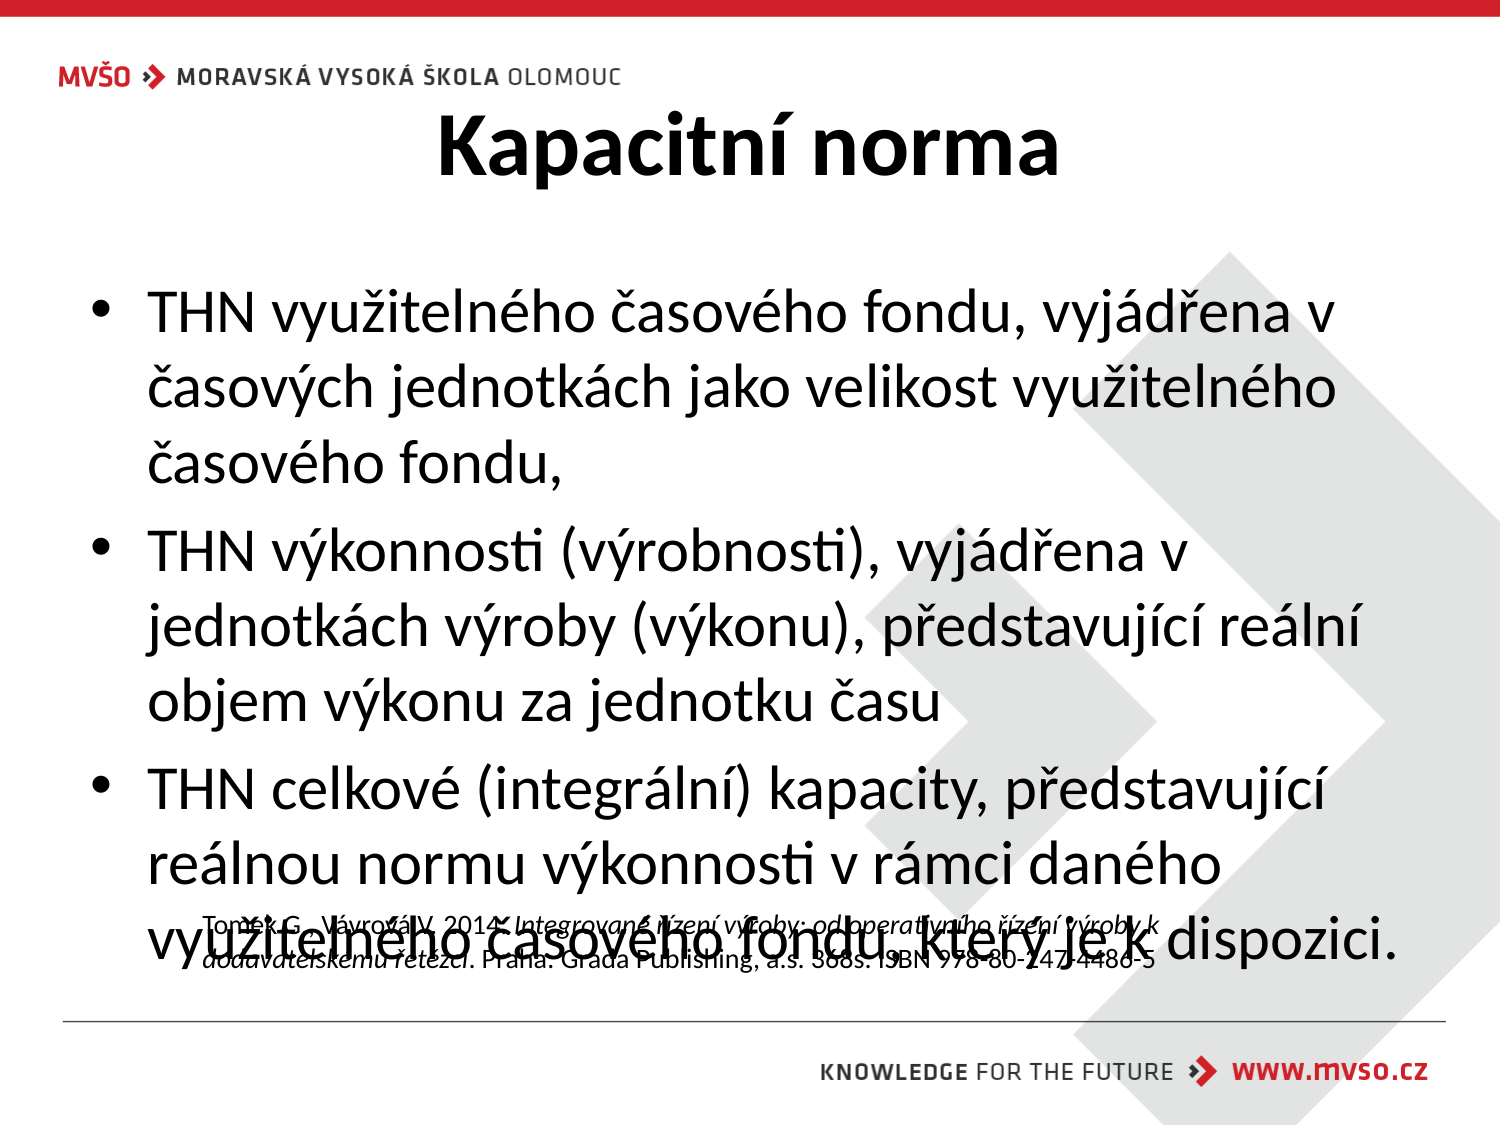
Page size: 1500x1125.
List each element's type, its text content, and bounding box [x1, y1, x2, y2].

list THN využitelného časového fondu, vyjádřena v časových jednotkách jako velikost využitelného časového fondu, THN výkonnosti (výrobnosti), vyjádřena v jednotkách výroby (výkonu), představující reální objem výkonu za jednotku času THN celkové (integrální) kapacity, představující reálnou normu výkonnosti v rámci daného využitelného časového fondu, který je k dispozici. [75, 262, 1425, 1005]
text_box Tomek G., Vávrová V. 2014. Integrované řízení výroby: od operativního řízení výroby k dodavatelskému řetězci. Praha: Grada Publishing, a.s. 368s. ISBN 978-80-247-4486-5 [187, 899, 1291, 982]
title Kapacitní norma [75, 45, 1425, 233]
picture [0, 0, 1500, 1125]
